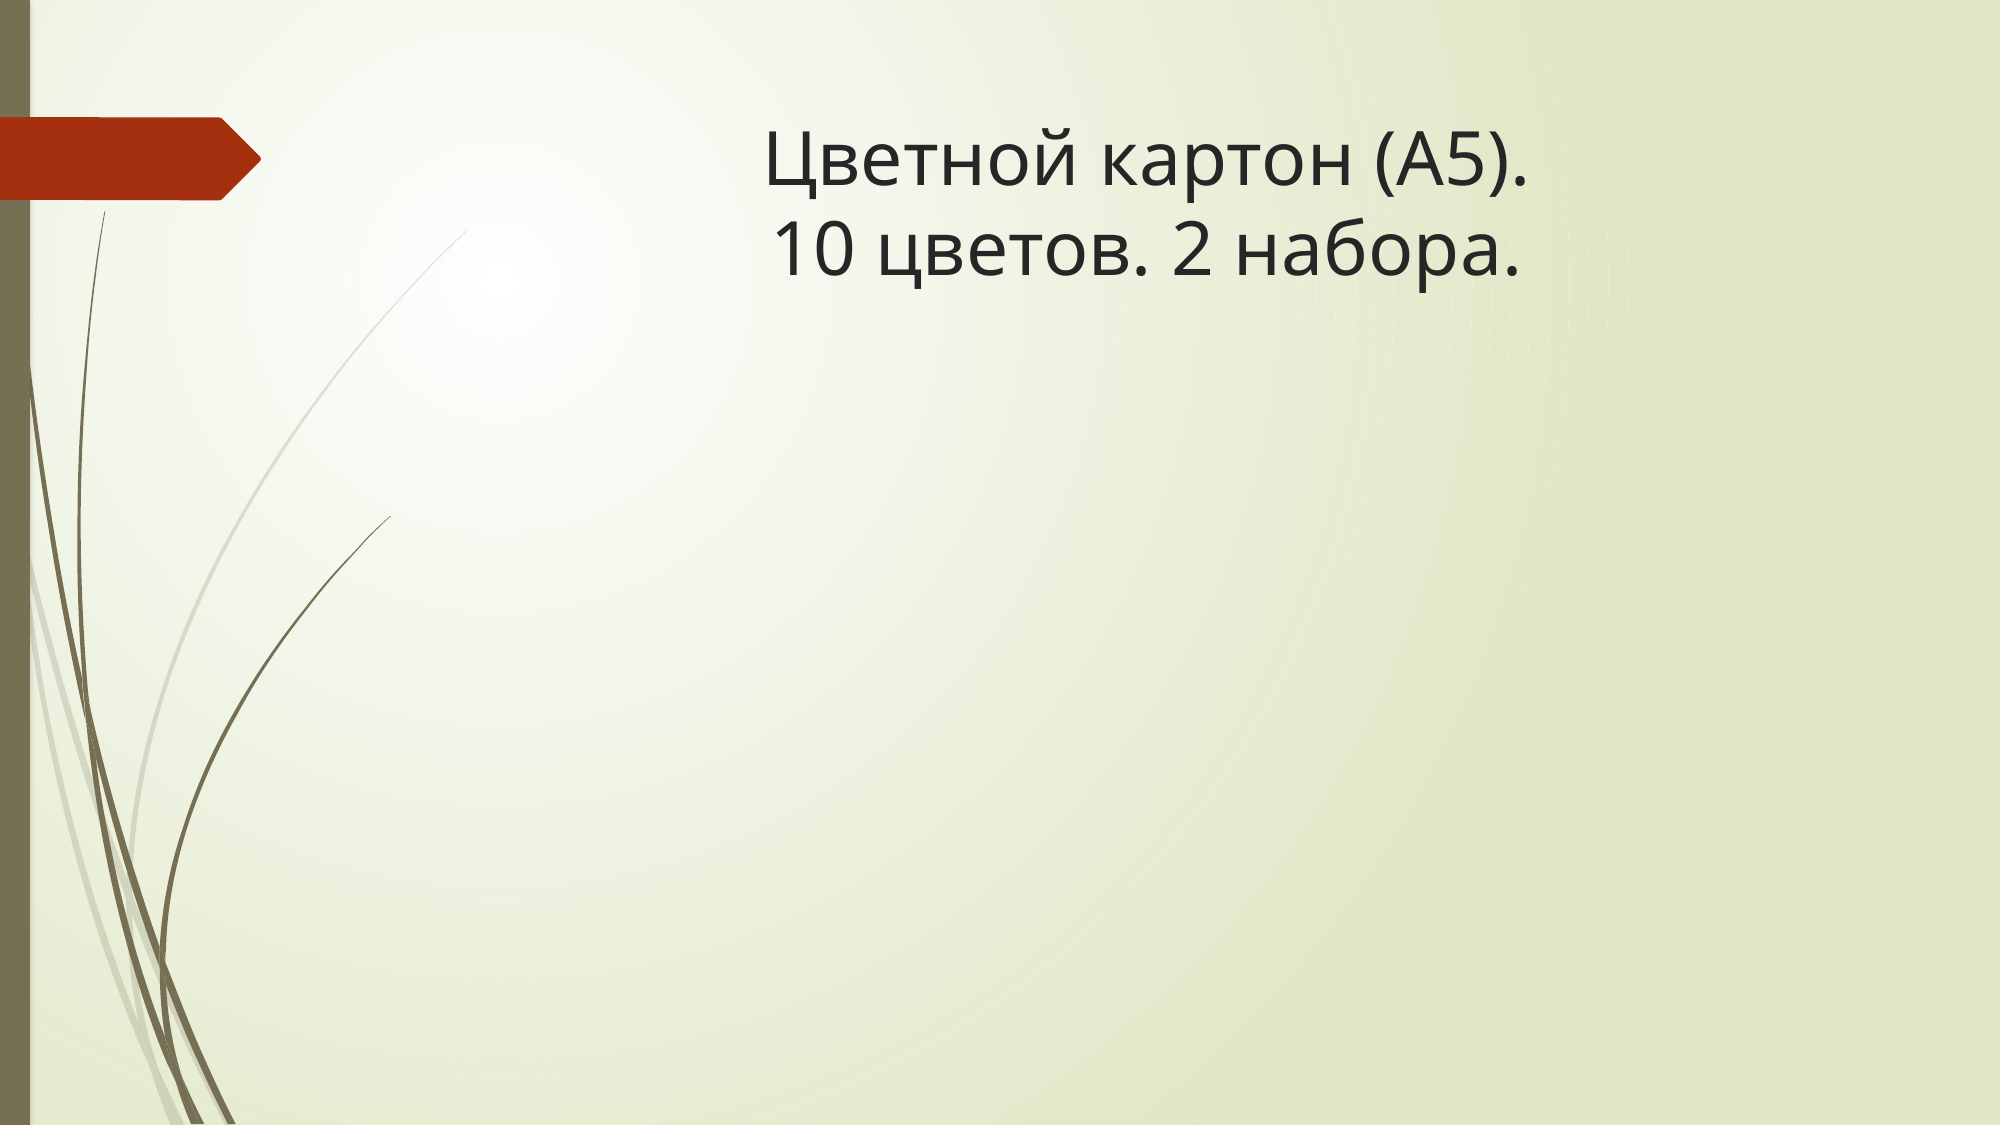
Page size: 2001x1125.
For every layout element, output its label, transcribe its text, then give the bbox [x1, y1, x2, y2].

title Цветной картон (А5). 10 цветов. 2 набора. [425, 102, 1888, 313]
